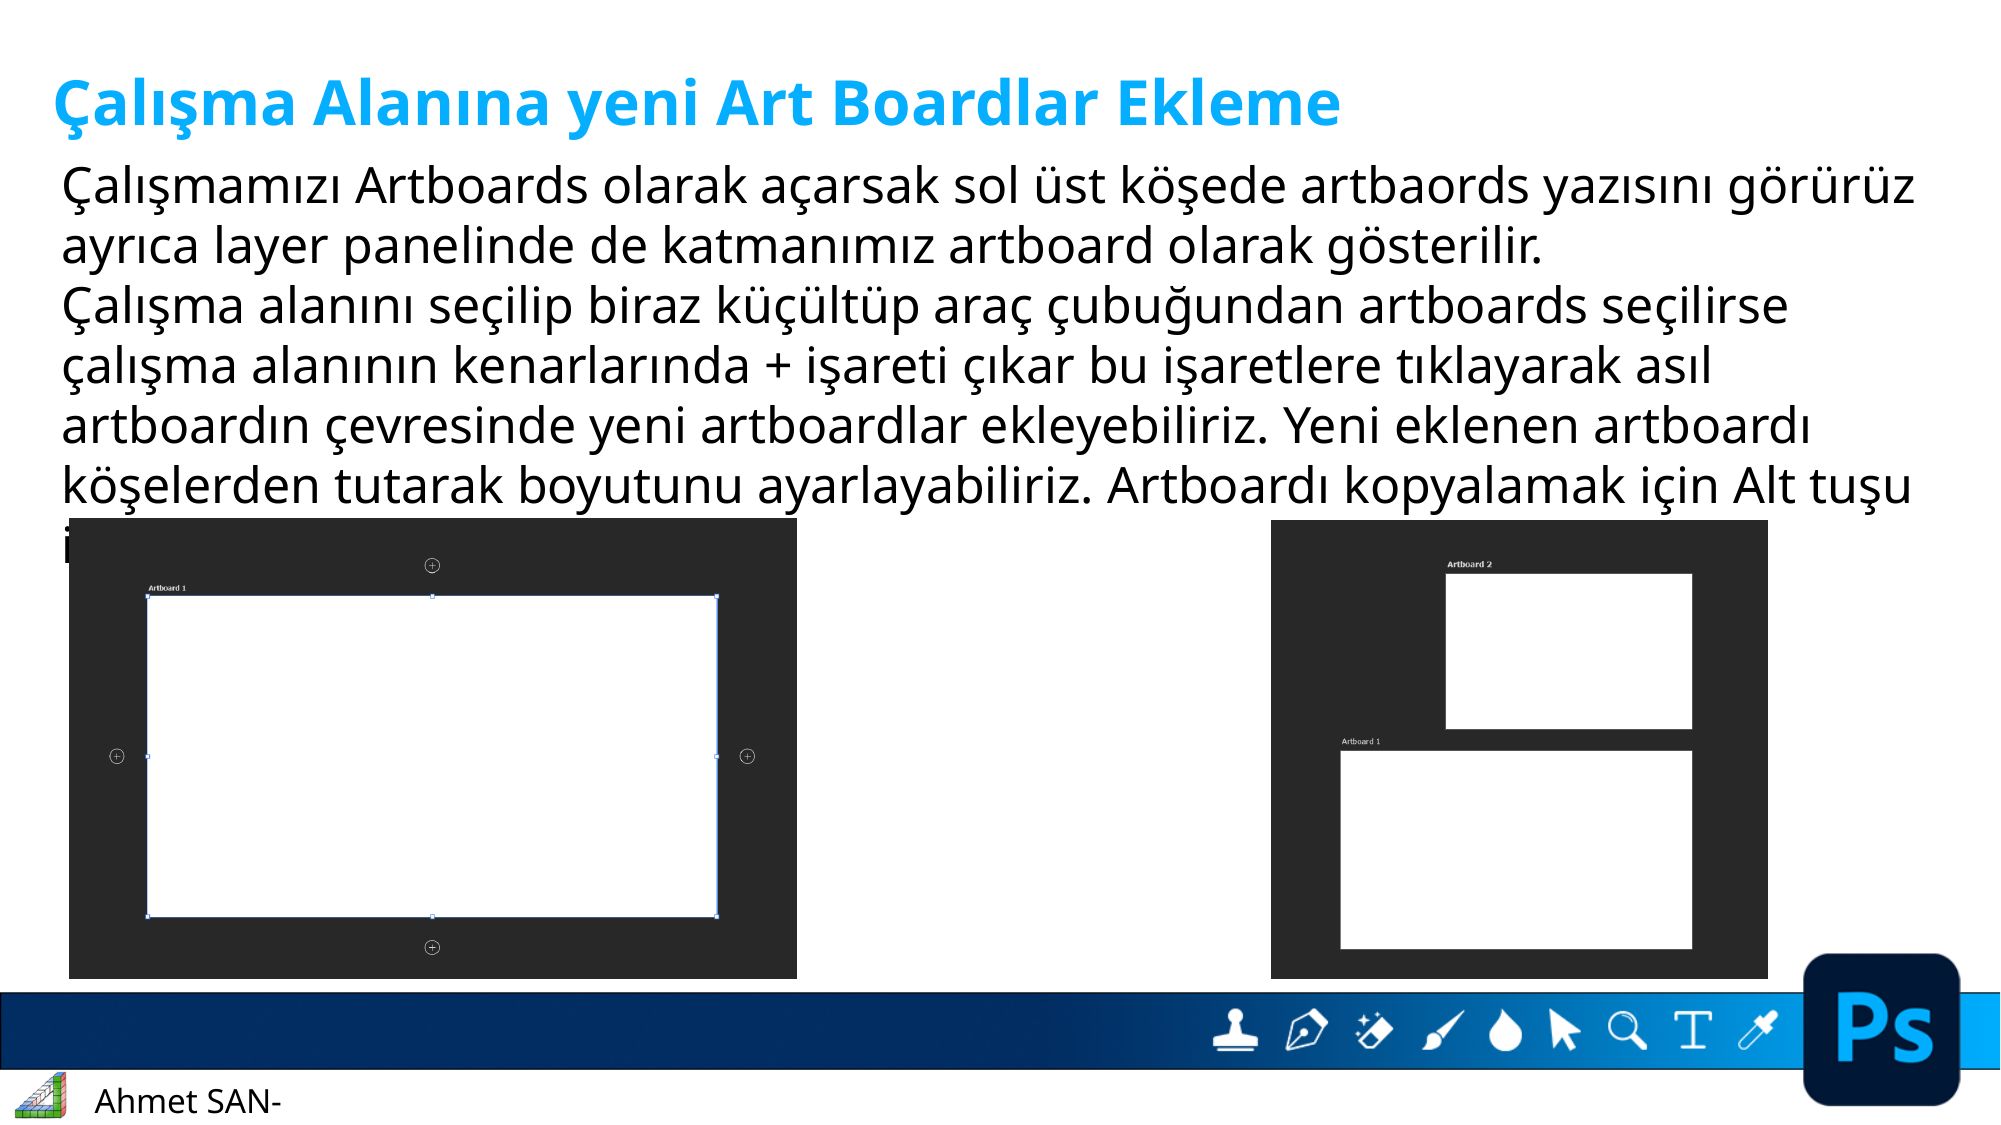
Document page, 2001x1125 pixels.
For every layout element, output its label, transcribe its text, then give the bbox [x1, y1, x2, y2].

picture [0, 0, 2001, 1125]
title Çalışma Alanına yeni Art Boardlar Ekleme [37, 18, 1491, 147]
text_box Ahmet SAN-Karamürsel [79, 1072, 466, 1125]
list Çalışmamızı Artboards olarak açarsak sol üst köşede artbaords yazısını görürüz ayrıca layer panelinde de katmanımız artboard olarak gösterilir. Çalışma alanını seçilip biraz küçültüp araç çubuğundan artboards seçilirse çalışma alanının kenarlarında + işareti çıkar bu işaretlere tıklayarak asıl artboardın çevresinde yeni artboardlar ekleyebiliriz. Yeni eklenen artboardı köşelerden tutarak boyutunu ayarlayabiliriz. Artboardı kopyalamak için Alt tuşu ile + ya basılır (Ctrl+J Kısayolu) [46, 146, 1951, 592]
